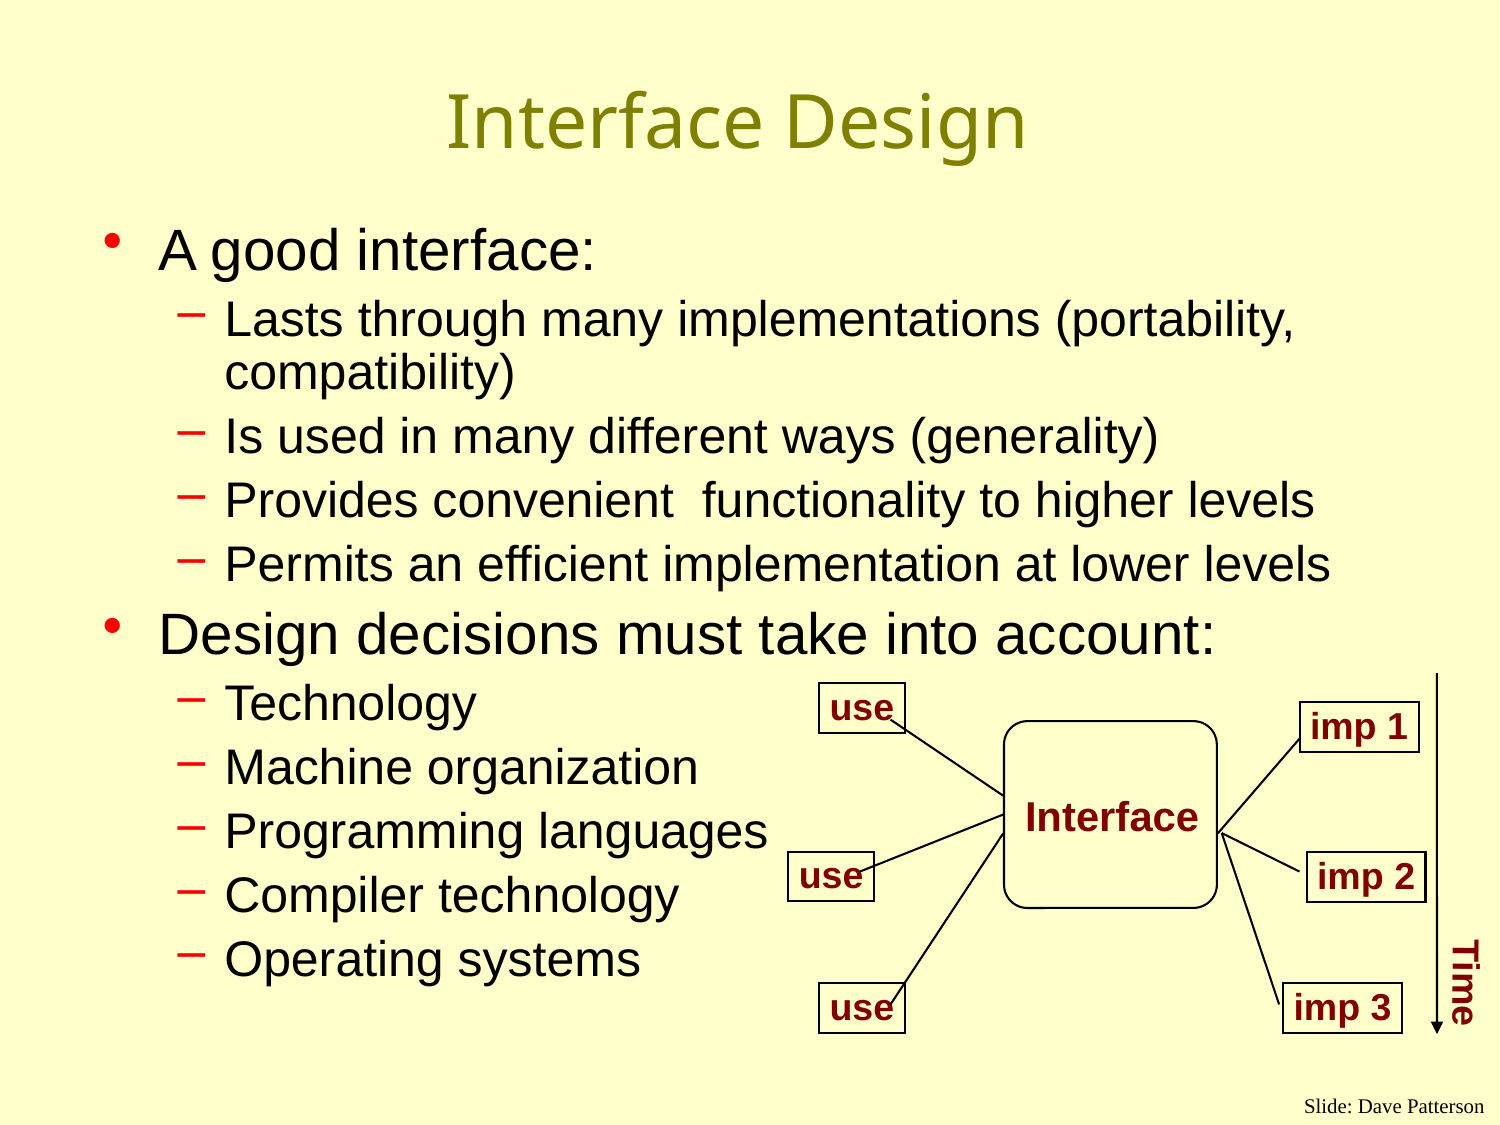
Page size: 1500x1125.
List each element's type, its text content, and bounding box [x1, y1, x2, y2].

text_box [787, 672, 1488, 1038]
text_box Slide: Dave Patterson [1289, 1084, 1500, 1125]
title Interface Design [87, 24, 1388, 213]
list A good interface: Lasts through many implementations (portability, compatibility) Is used in many different ways (generality) Provides convenient functionality to higher levels Permits an efficient implementation at lower levels Design decisions must take into account: Technology Machine organization Programming languages Compiler technology Operating systems [87, 213, 1388, 1076]
